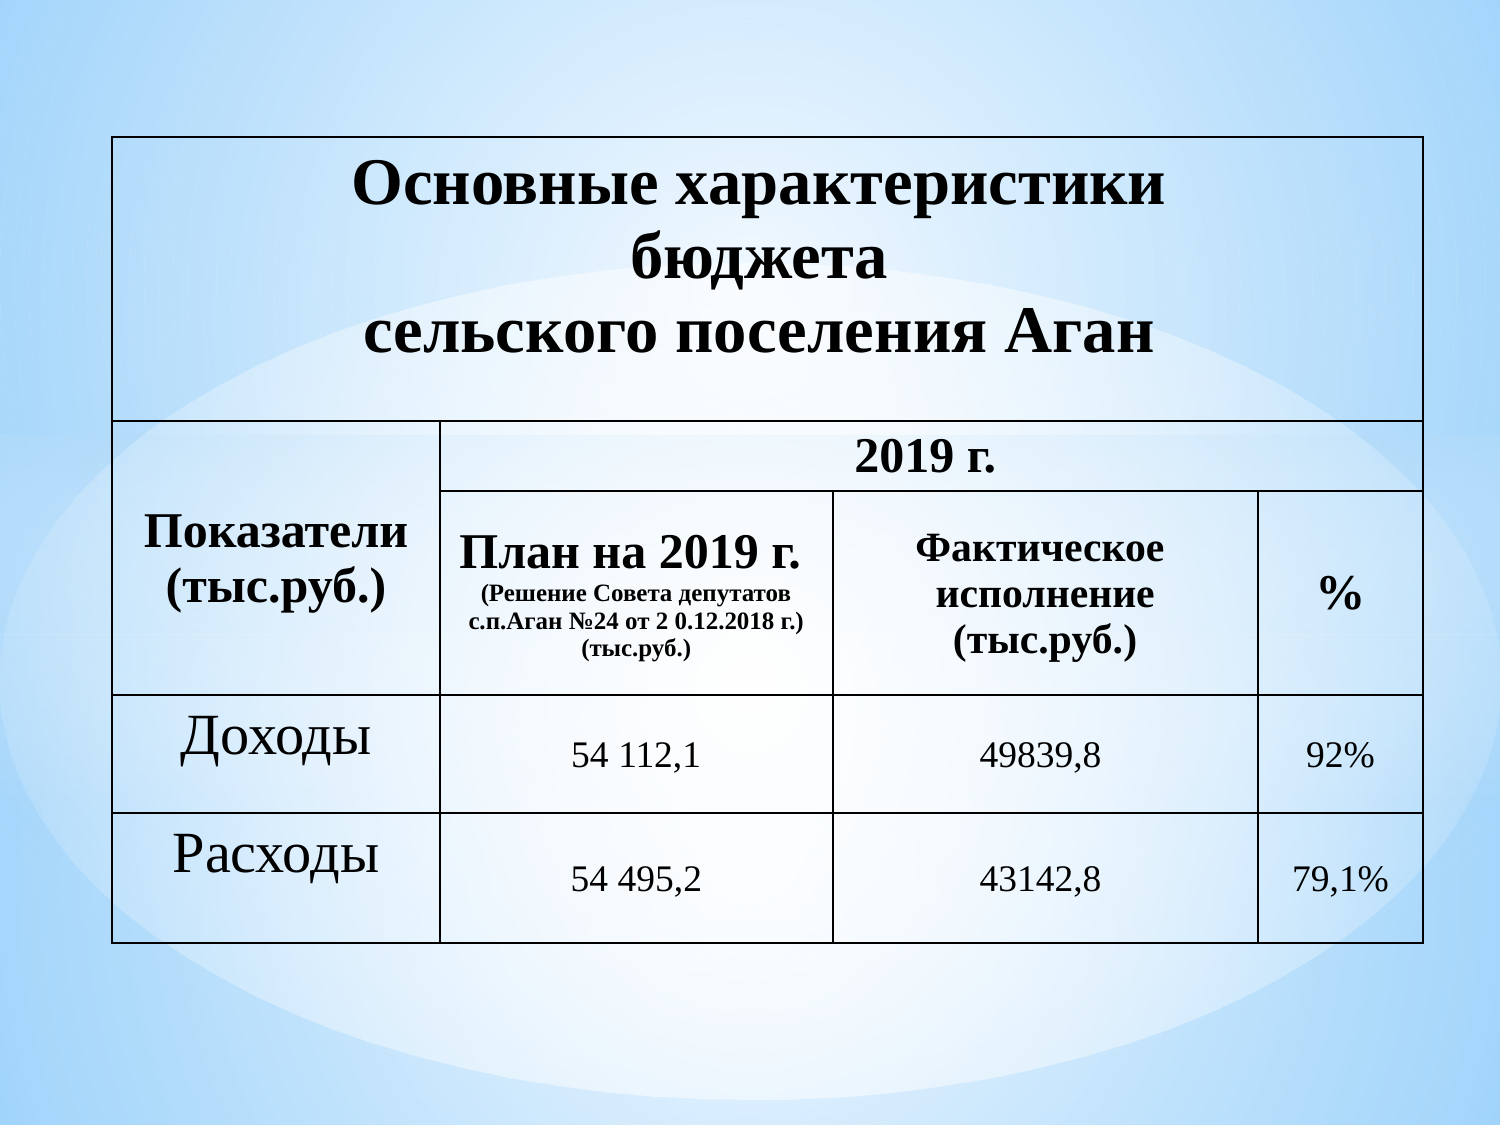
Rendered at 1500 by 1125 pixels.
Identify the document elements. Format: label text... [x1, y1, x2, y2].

table_header Основные характеристики бюджета сельского поселения Аган [113, 138, 1422, 420]
table_cell 2019 г. [441, 422, 1422, 490]
table_cell 79,1% [1259, 814, 1422, 942]
table_cell 49839,8 [834, 696, 1257, 812]
table_cell 92% [1259, 696, 1422, 812]
table_cell 54 112,1 [441, 696, 832, 812]
table_cell Доходы [113, 696, 439, 812]
table_cell Фактическое исполнение (тыс.руб.) [834, 492, 1257, 694]
table_cell План на 2019 г. (Решение Совета депутатов с.п.Аган №24 от 2 0.12.2018 г.) (тыс.руб.) [441, 492, 832, 694]
table_cell 54 495,2 [441, 814, 832, 942]
table_cell % [1259, 492, 1422, 694]
table_cell 43142,8 [834, 814, 1257, 942]
table_cell Показатели (тыс.руб.) [113, 422, 439, 694]
table_cell Расходы [113, 814, 439, 942]
